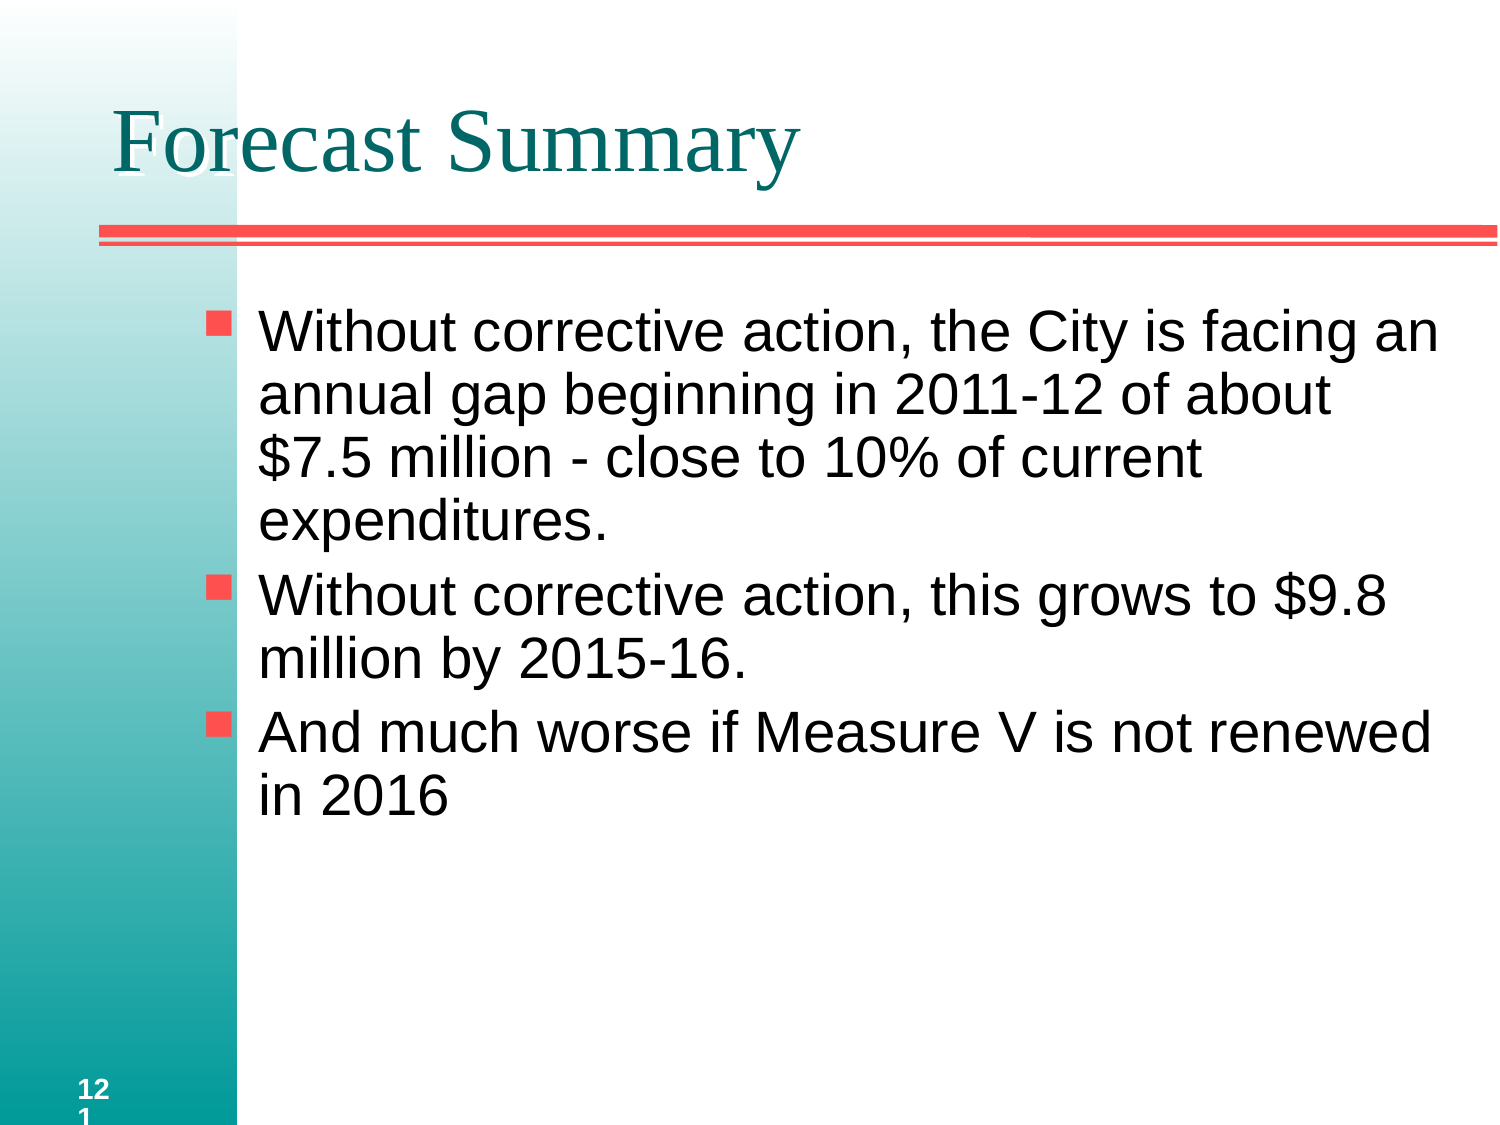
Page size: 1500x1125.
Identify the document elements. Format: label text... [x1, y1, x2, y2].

title Forecast Summary [96, 43, 1375, 225]
list Without corrective action, the City is facing an annual gap beginning in 2011-12 of about $7.5 million - close to 10% of current expenditures. Without corrective action, this grows to $9.8 million by 2015-16. And much worse if Measure V is not renewed in 2016 [187, 293, 1463, 975]
slide_number 121 [62, 1050, 138, 1125]
